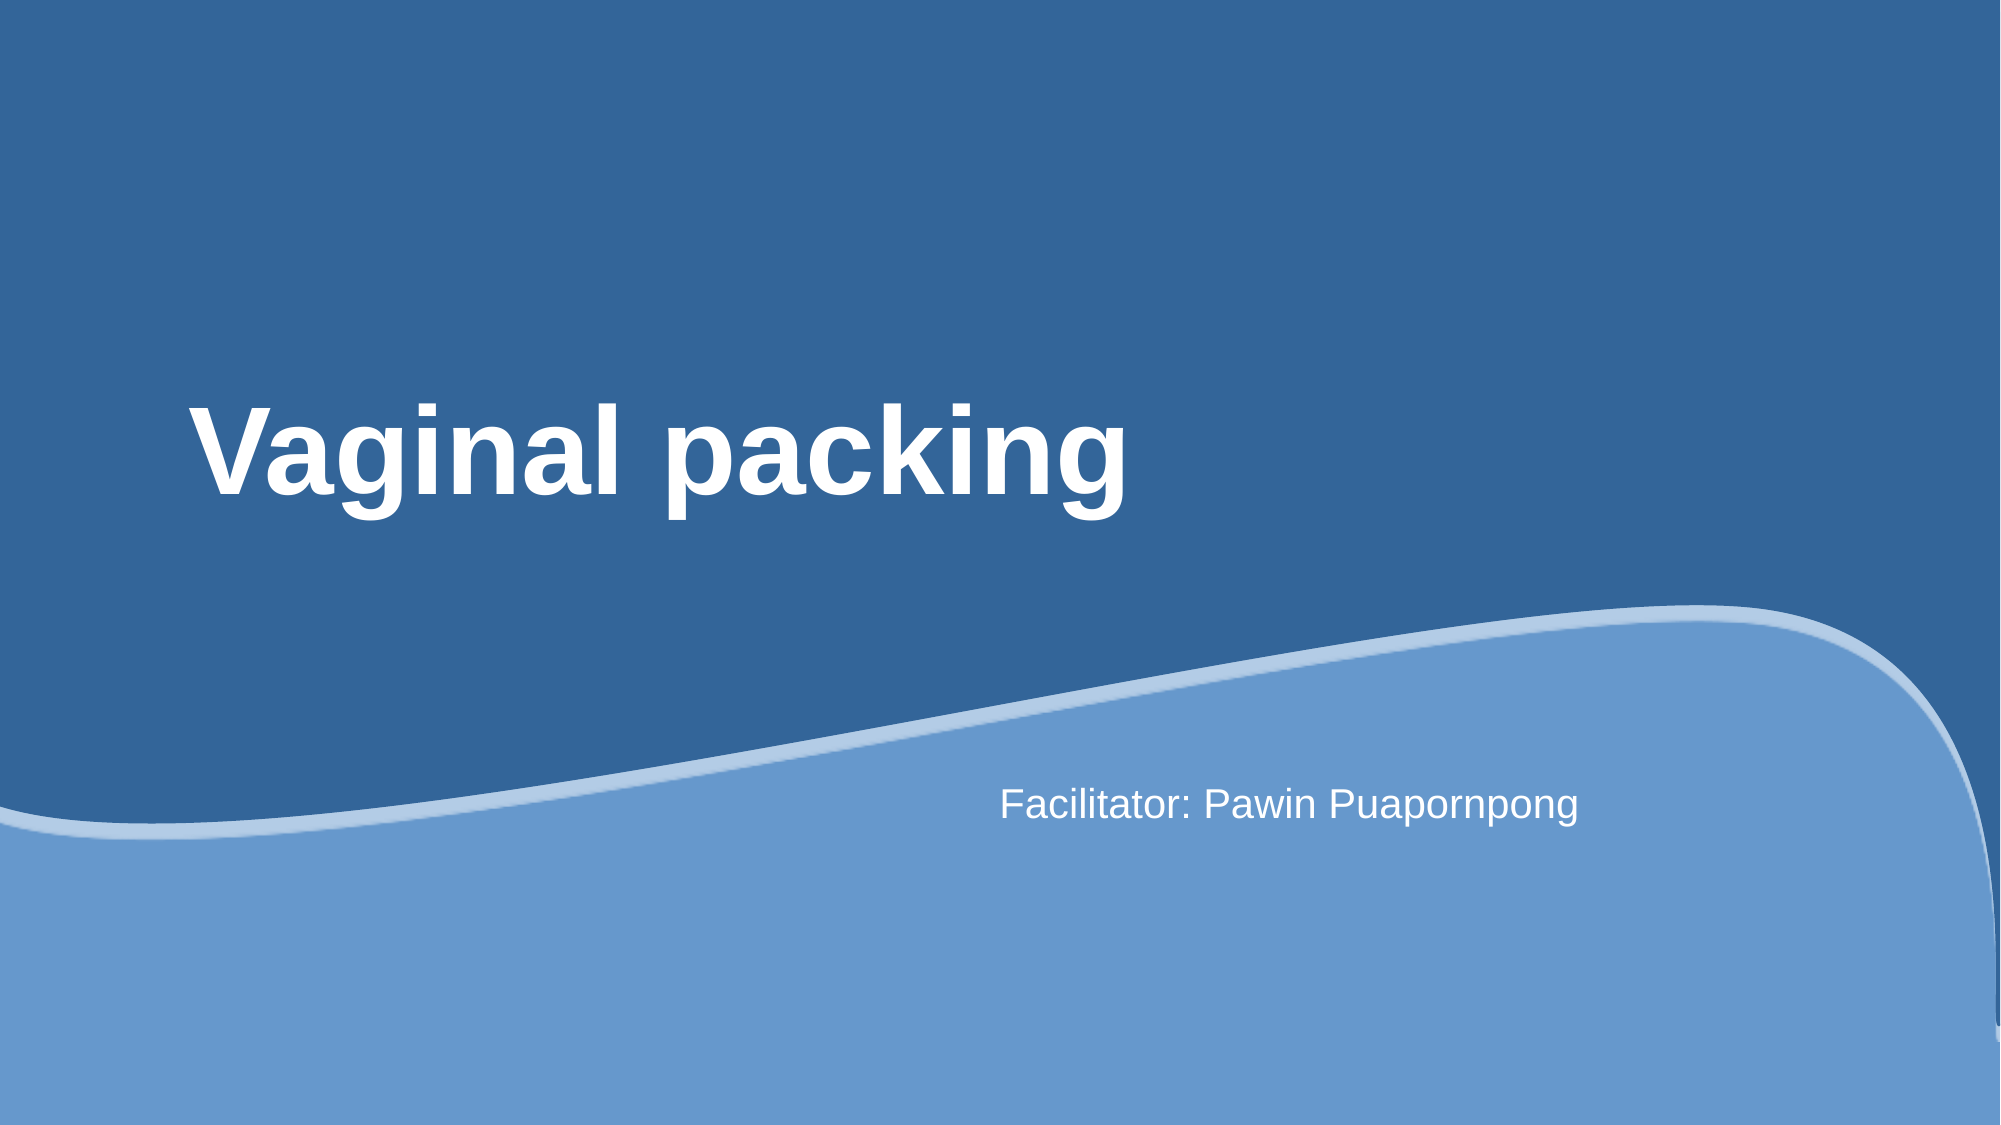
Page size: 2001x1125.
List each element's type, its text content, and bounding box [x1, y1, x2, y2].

title Vaginal packing [173, 308, 1394, 581]
subtitle Facilitator: Pawin Puapornpong [984, 769, 1930, 992]
